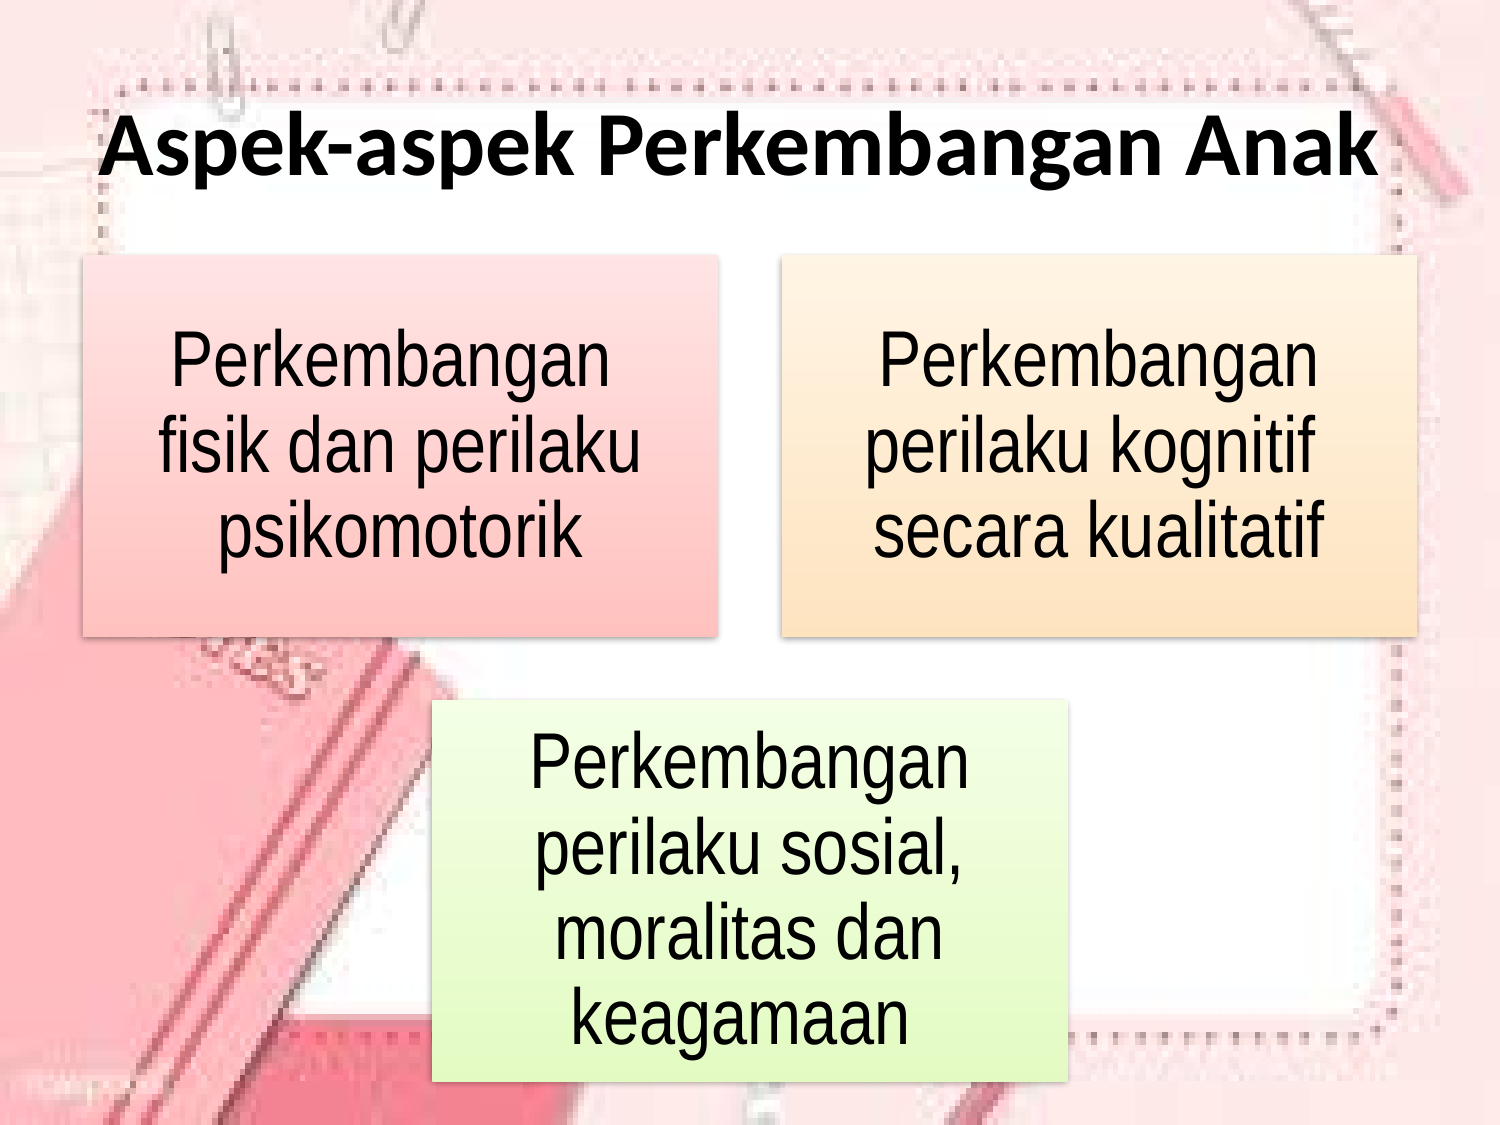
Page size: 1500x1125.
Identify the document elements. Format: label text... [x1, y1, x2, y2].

title Aspek-aspek Perkembangan Anak [75, 45, 1425, 233]
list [41, 255, 1459, 1083]
picture [0, 0, 1500, 1125]
